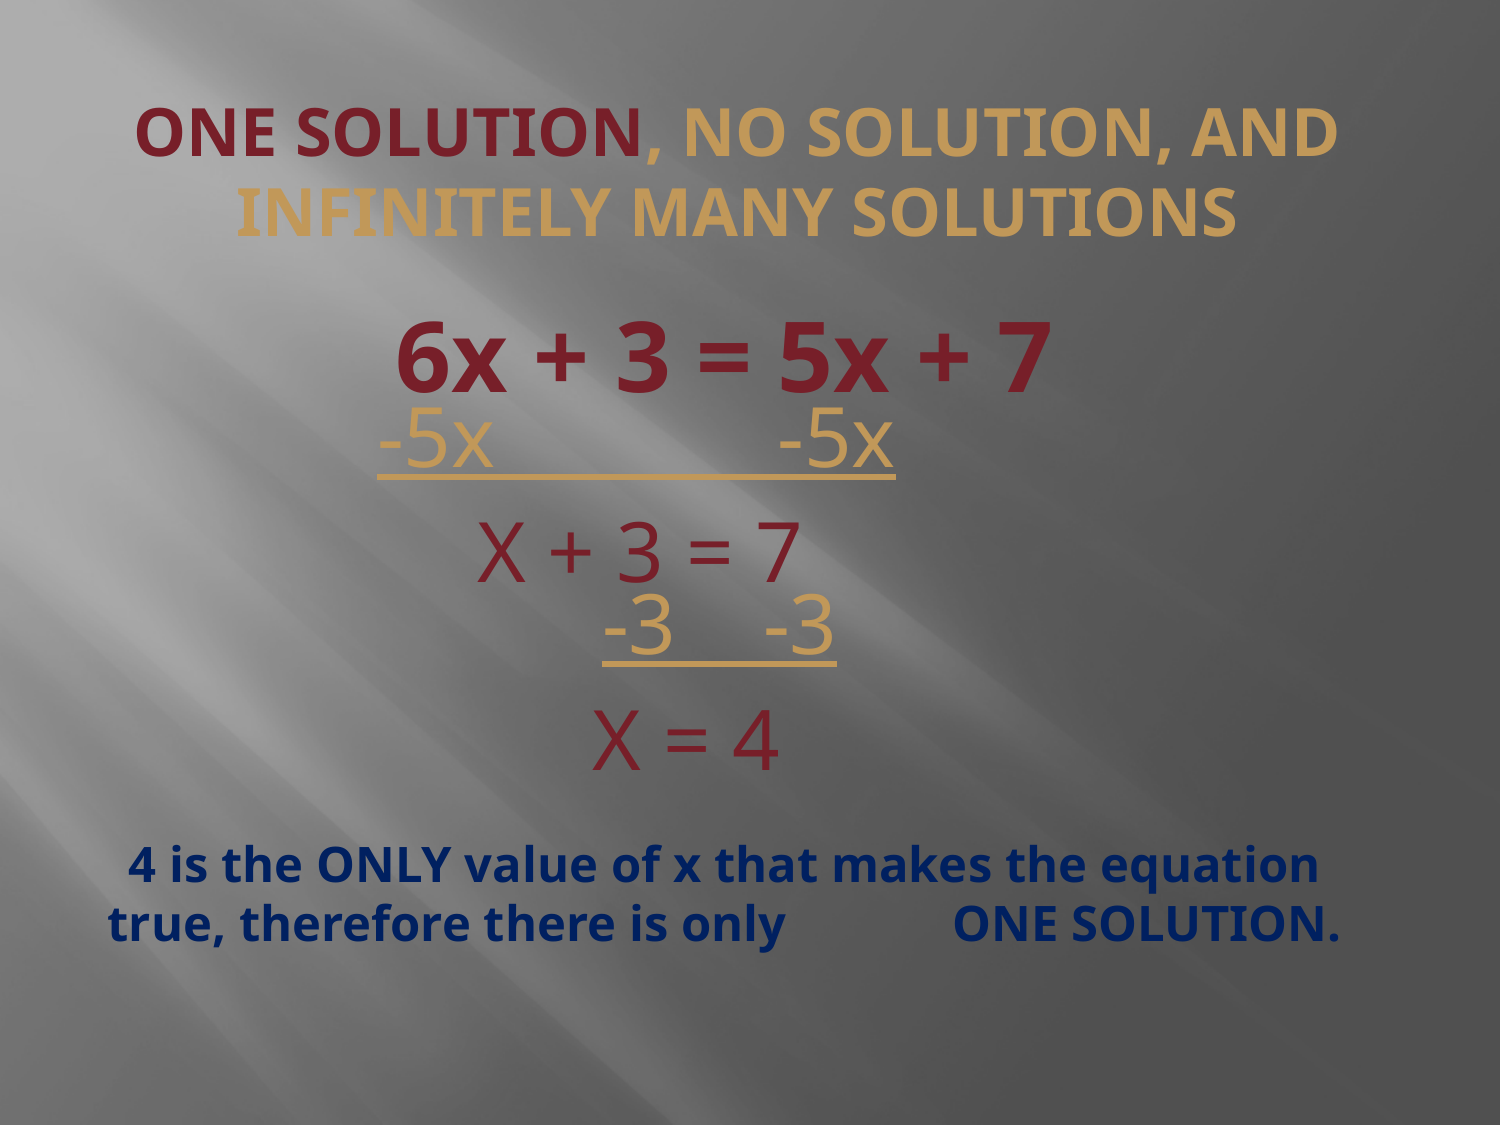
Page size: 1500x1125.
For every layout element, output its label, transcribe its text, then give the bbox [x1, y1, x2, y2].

subtitle 6x + 3 = 5x + 7 4 is the ONLY value of x that makes the equation true, therefore there is only ONE SOLUTION. [87, 287, 1363, 1013]
text_box X + 3 = 7 [462, 491, 1013, 607]
text_box -3 -3 [587, 564, 975, 679]
text_box X = 4 [578, 680, 897, 795]
title One Solution, No Solution, and Infinitely Many Solutions [62, 62, 1413, 250]
text_box -5x -5x [362, 377, 1050, 492]
